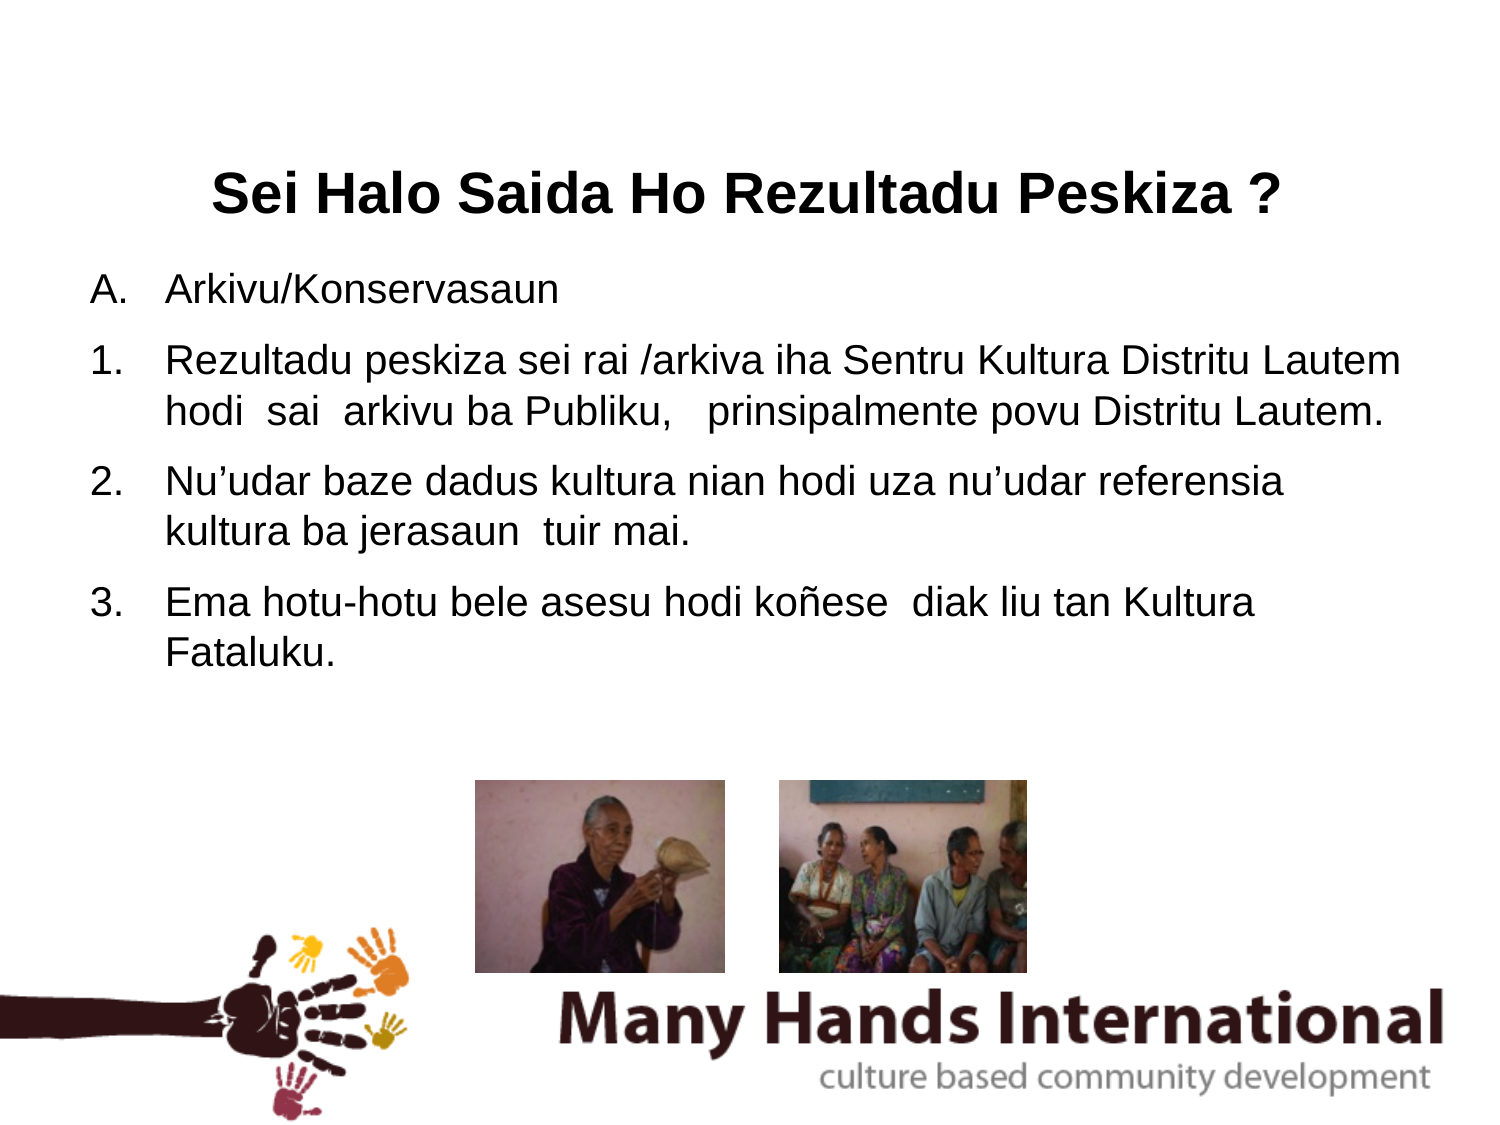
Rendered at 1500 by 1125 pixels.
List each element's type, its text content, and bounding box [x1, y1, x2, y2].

picture [0, 779, 1500, 1125]
text_box Sei Halo Saida Ho Rezultadu Peskiza ? [87, 147, 1425, 233]
text_box Arkivu/Konservasaun Rezultadu peskiza sei rai /arkiva iha Sentru Kultura Distritu Lautem hodi sai arkivu ba Publiku, prinsipalmente povu Distritu Lautem. Nu’udar baze dadus kultura nian hodi uza nu’udar referensia kultura ba jerasaun tuir mai. Ema hotu-hotu bele asesu hodi koñese diak liu tan Kultura Fataluku. [74, 254, 1425, 683]
